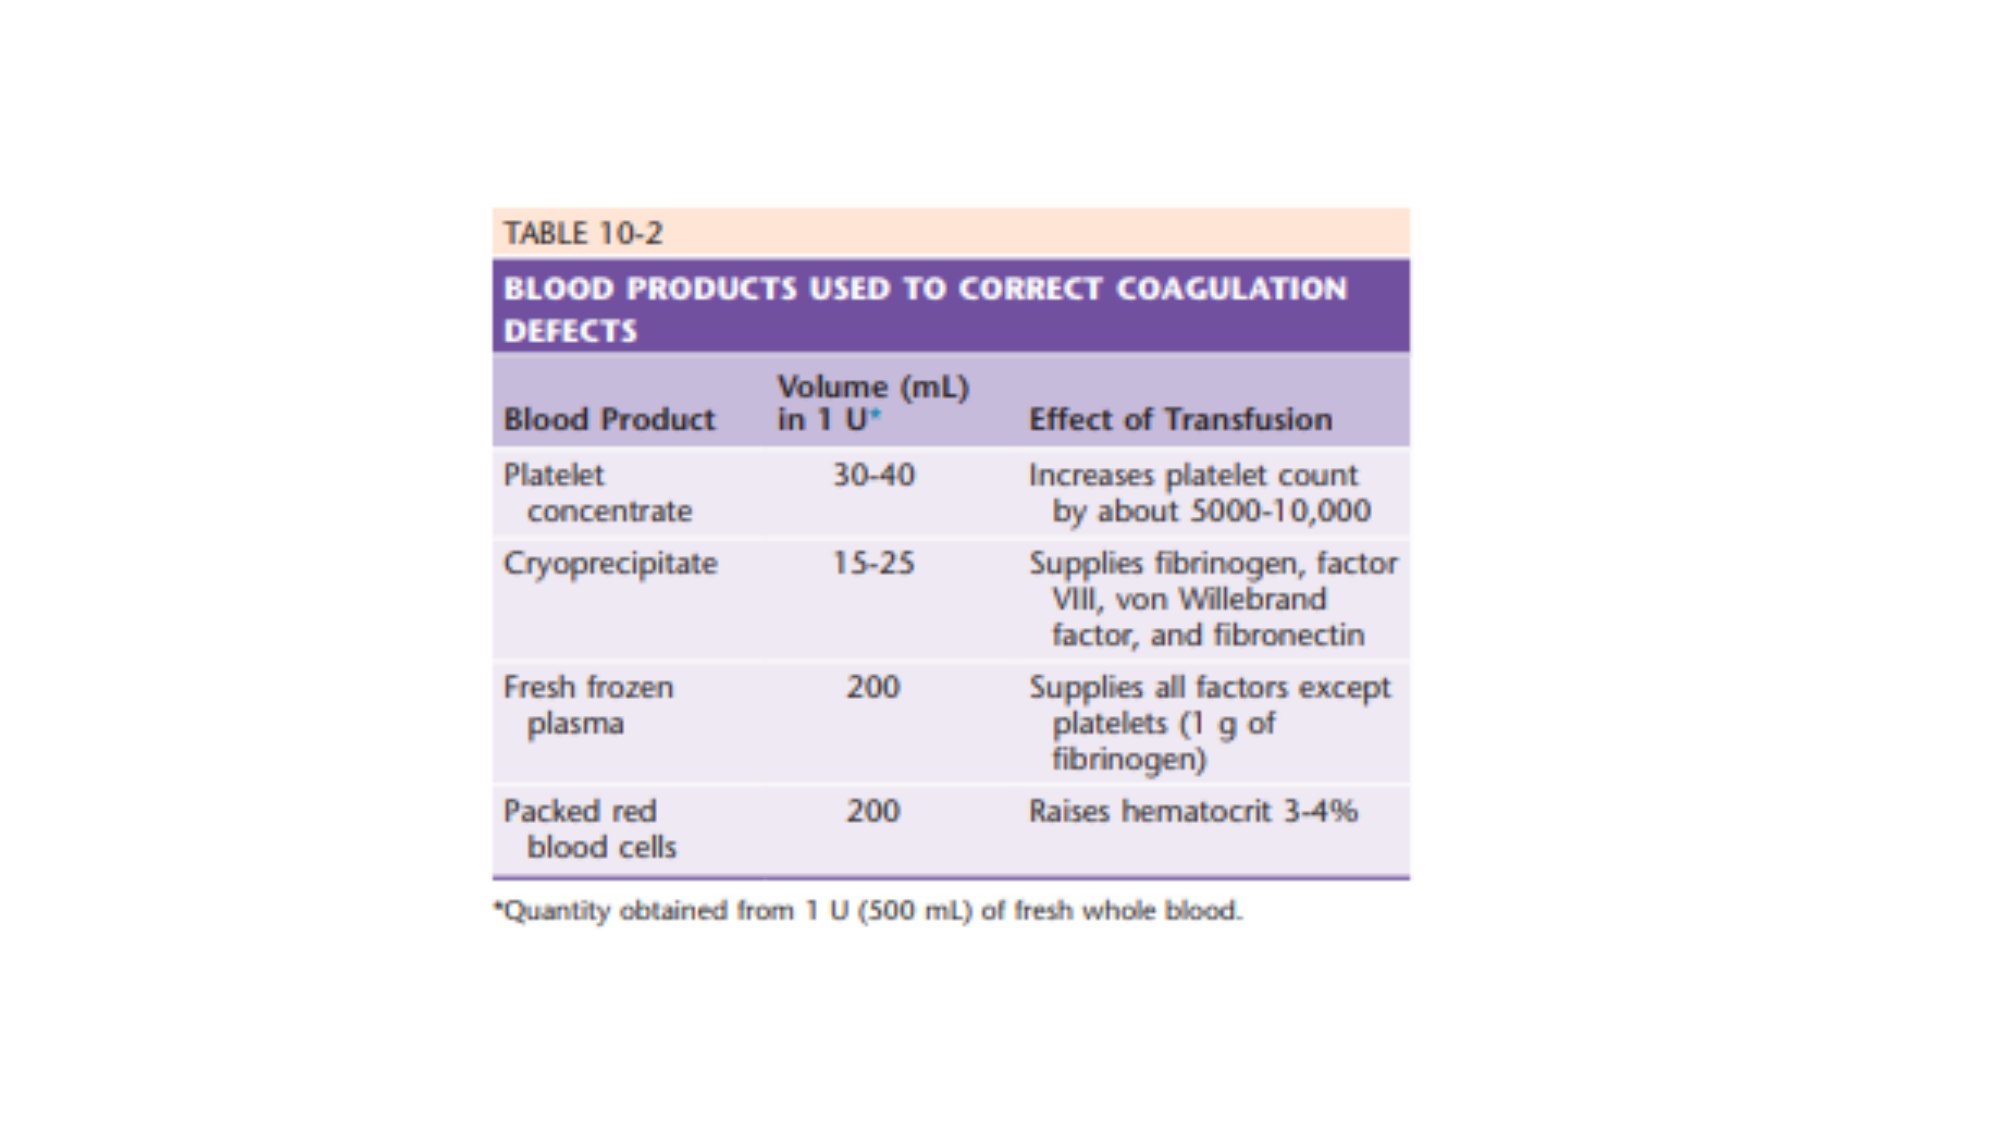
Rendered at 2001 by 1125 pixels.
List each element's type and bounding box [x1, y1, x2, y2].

list [449, 186, 1511, 992]
